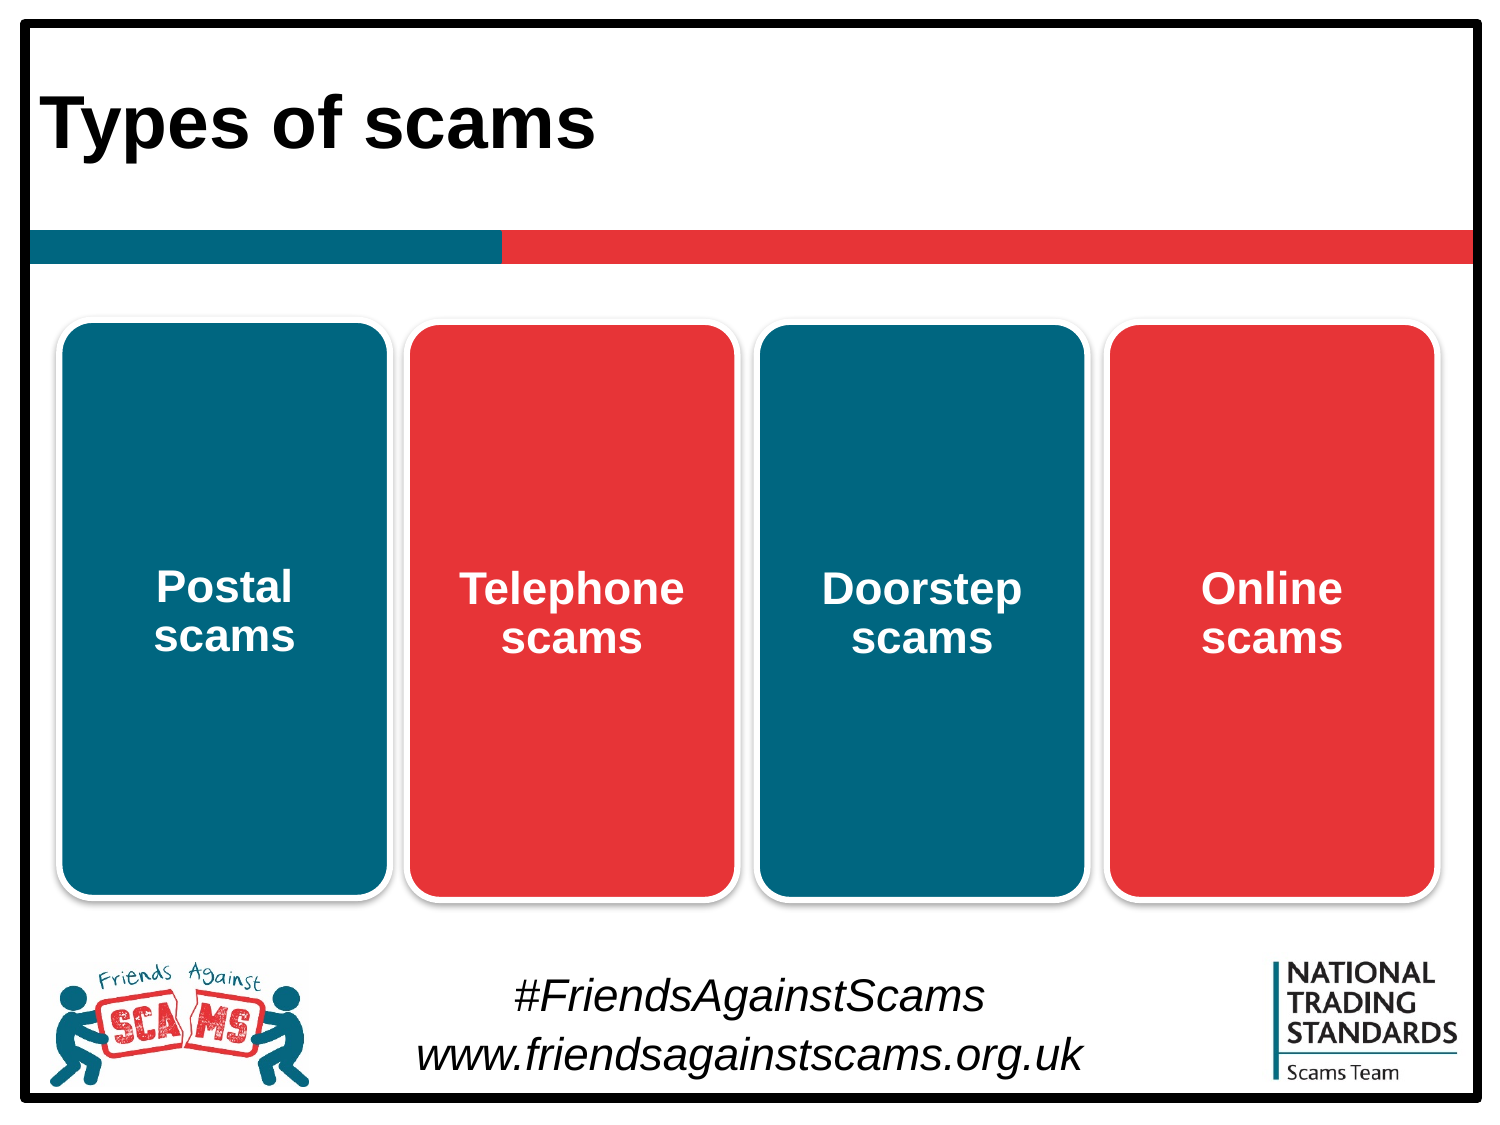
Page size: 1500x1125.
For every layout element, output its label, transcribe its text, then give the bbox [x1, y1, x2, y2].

title Types of scams [24, 24, 1438, 213]
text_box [406, 321, 738, 901]
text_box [756, 321, 1088, 901]
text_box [1106, 321, 1438, 901]
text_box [59, 319, 391, 899]
picture [1262, 952, 1470, 1091]
picture [50, 962, 309, 1087]
